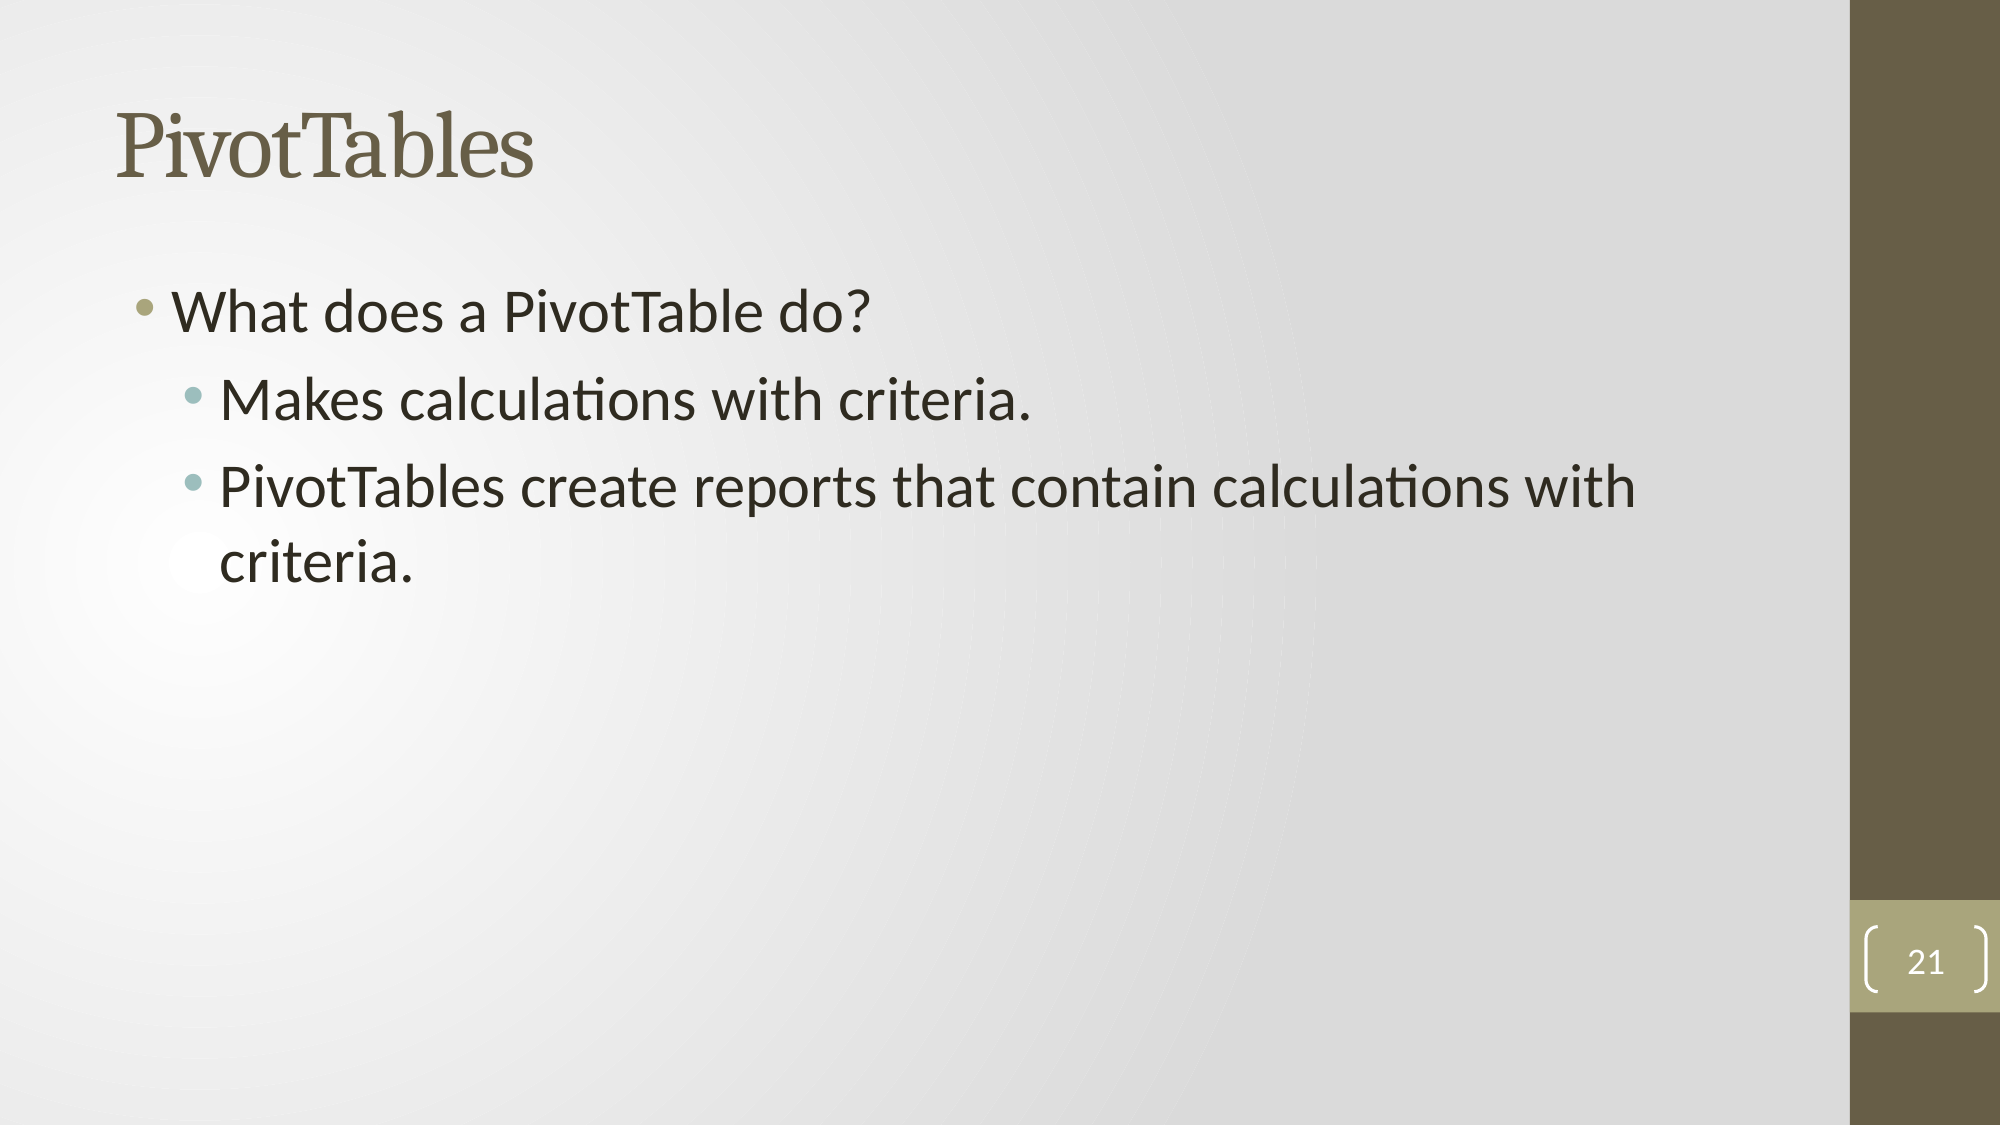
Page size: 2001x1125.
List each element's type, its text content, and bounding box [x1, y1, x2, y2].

list What does a PivotTable do? Makes calculations with criteria. PivotTables create reports that contain calculations with criteria. [99, 262, 1767, 1050]
title PivotTables [99, 45, 1767, 233]
slide_number 21 [1864, 925, 1988, 994]
